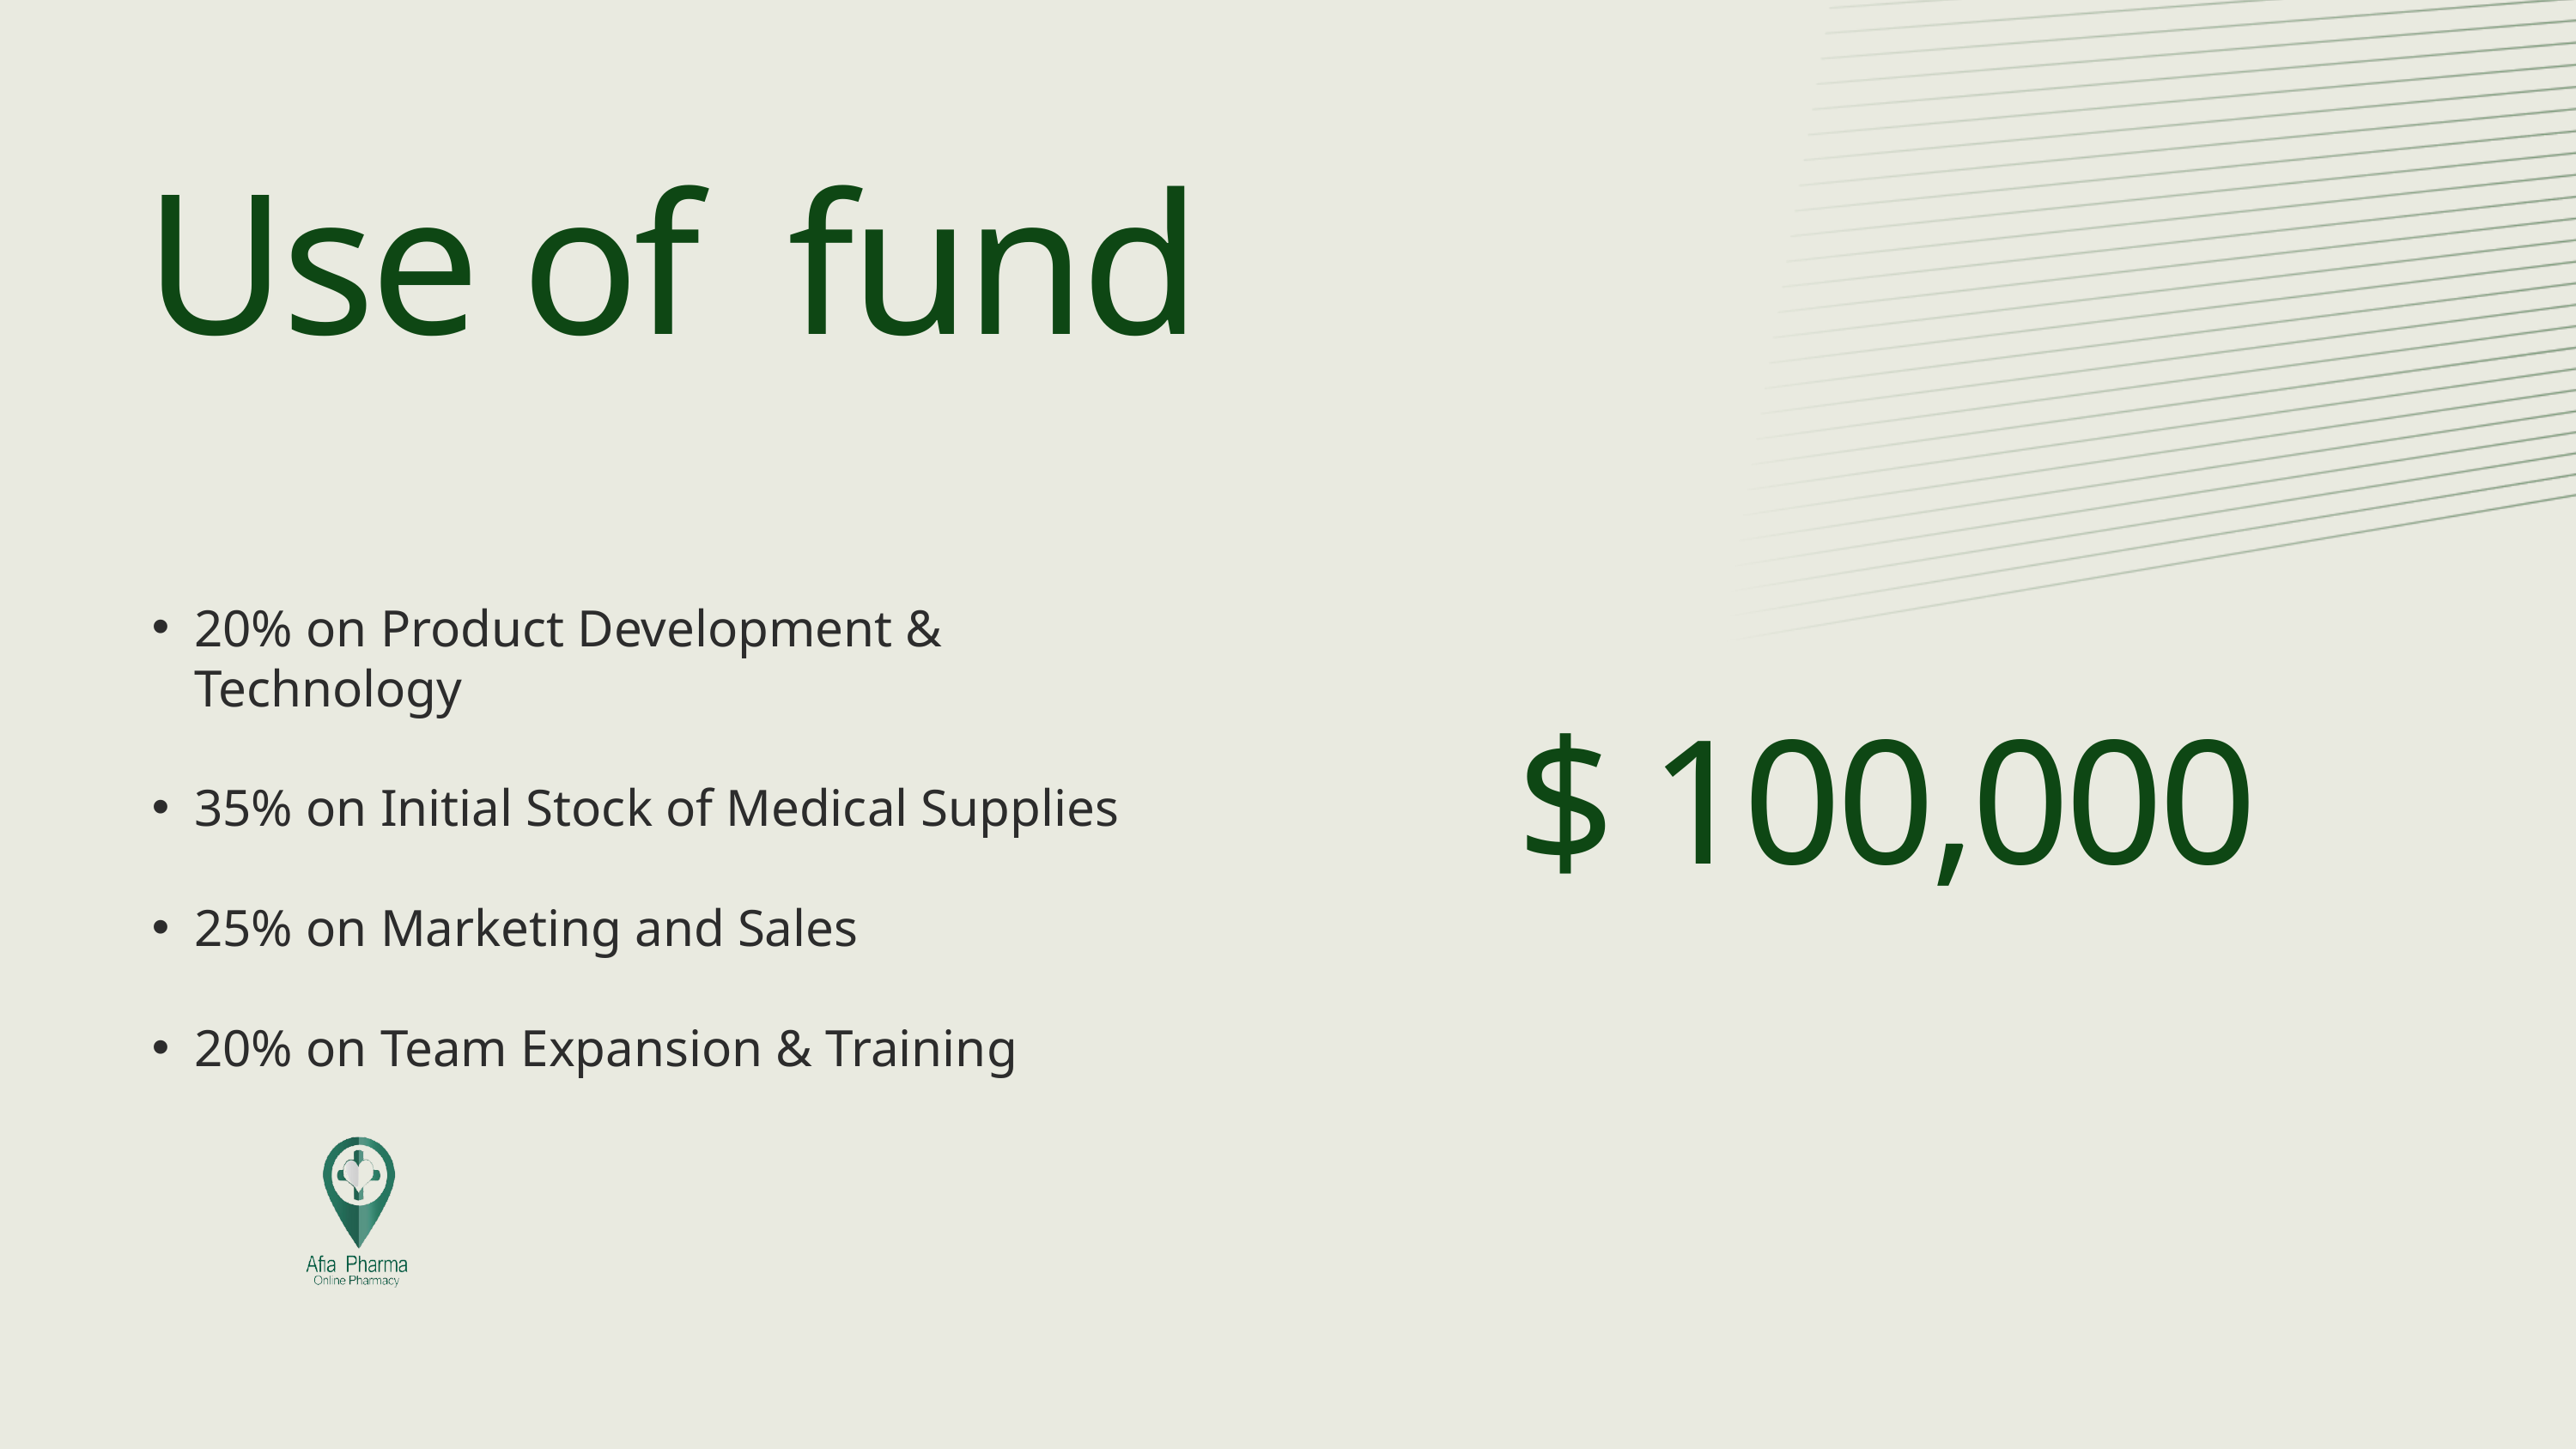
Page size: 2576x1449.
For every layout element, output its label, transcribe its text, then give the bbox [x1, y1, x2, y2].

text_box Use of fund [144, 203, 1720, 374]
picture [204, 1108, 509, 1342]
text_box $ 100,000 [1459, 685, 2464, 943]
text_box [1720, 0, 2576, 712]
text_box 20% on Product Development & Technology 35% on Initial Stock of Medical Supplies 25% on Marketing and Sales 20% on Team Expansion & Training [96, 590, 1149, 1122]
